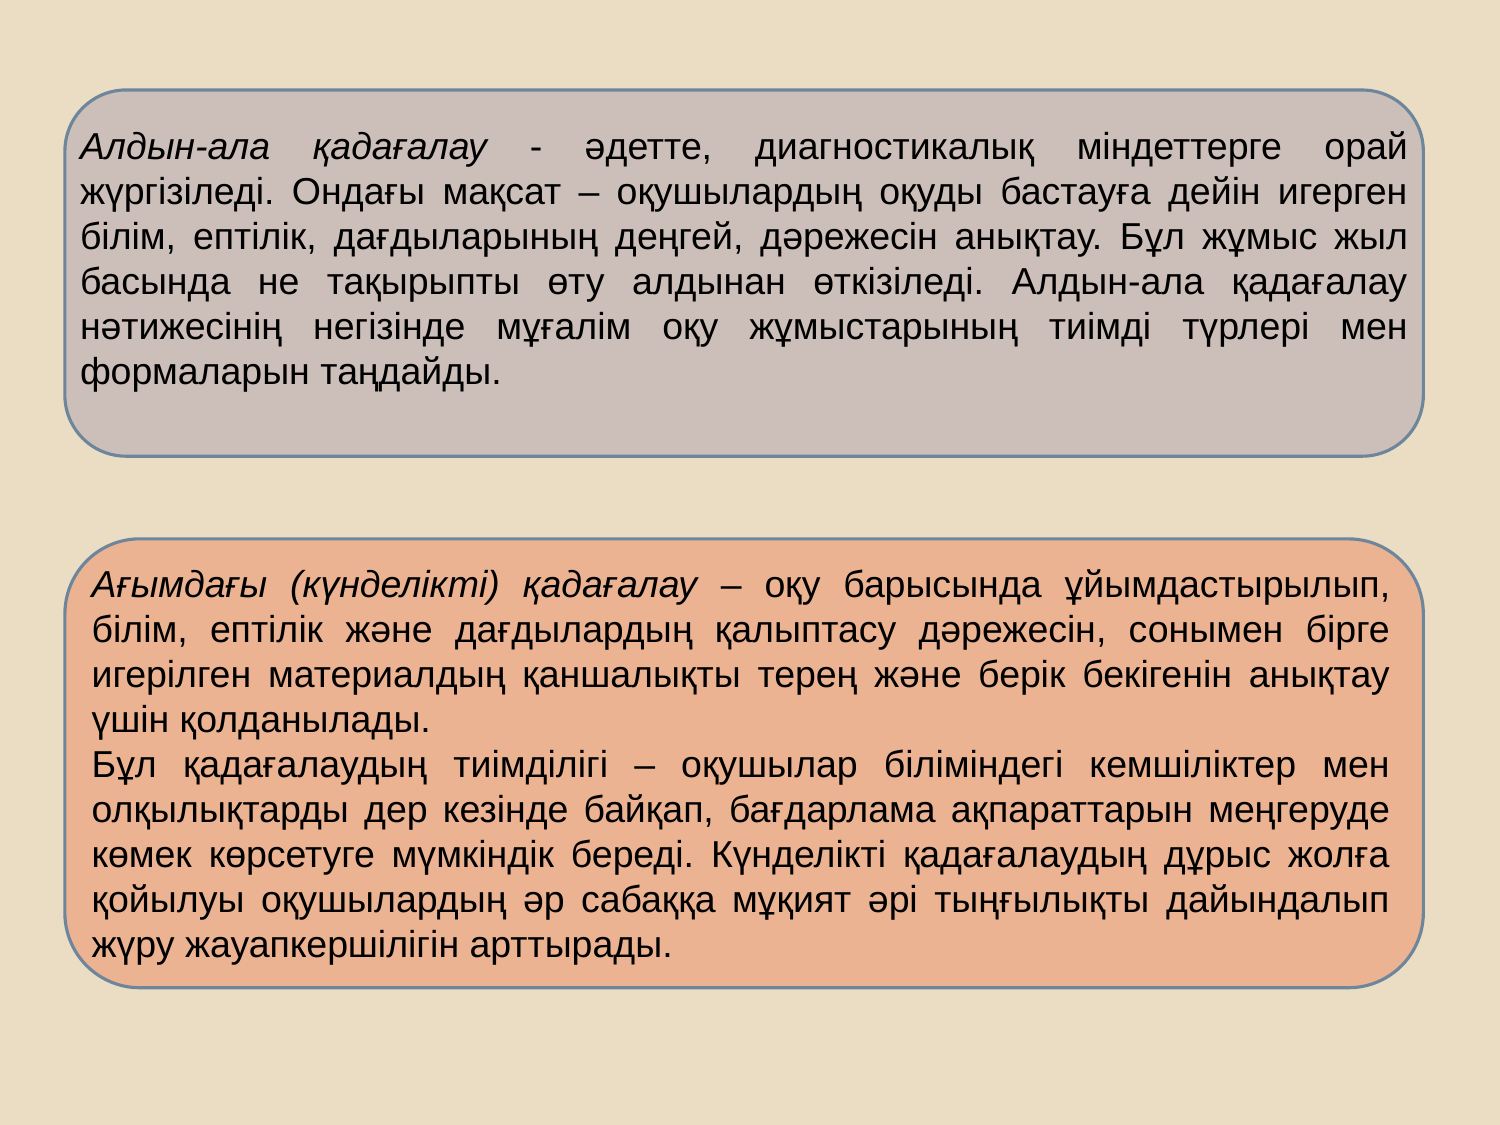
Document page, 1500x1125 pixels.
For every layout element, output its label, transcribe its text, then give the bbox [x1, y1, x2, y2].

text_box [63, 140, 1425, 458]
text_box [94, 537, 1394, 552]
text_box [1406, 563, 1425, 964]
text_box Ағымдағы (күнделікті) қадағалау – оқу барысында ұйымдастырылып, білім, ептілік жəне дағдылардың қалыптасу дəрежесін, сонымен бірге игерілген материалдың қаншалықты терең жəне берік бекігенін анықтау үшін қолданылады. Бұл қадағалаудың тиімділігі – оқушылар біліміндегі кемшіліктер мен олқылықтарды дер кезінде байқап, бағдарлама ақпараттарын меңгеруде көмек көрсетуге мүмкіндік береді. Күнделікті қадағалаудың дұрыс жолға қойылуы оқушылардың əр сабаққа мұқият əрі тыңғылықты дайындалып жүру жауапкершілігін арттырады. [76, 552, 1406, 973]
text_box Алдын-ала қадағалау - əдетте, диагностикалық міндеттерге орай жүргізіледі. Ондағы мақсат – оқушылардың оқуды бастауға дейін игерген білім, ептілік, дағдыларының деңгей, дəрежесін анықтау. Бұл жұмыс жыл басында не тақырыпты өту алдынан өткізіледі. Алдын-ала қадағалау нəтижесінің негізінде мұғалім оқу жұмыстарының тиімді түрлері мен формаларын таңдайды. [64, 115, 1424, 400]
text_box [63, 571, 76, 956]
text_box [92, 973, 1396, 990]
text_box [74, 88, 1414, 115]
